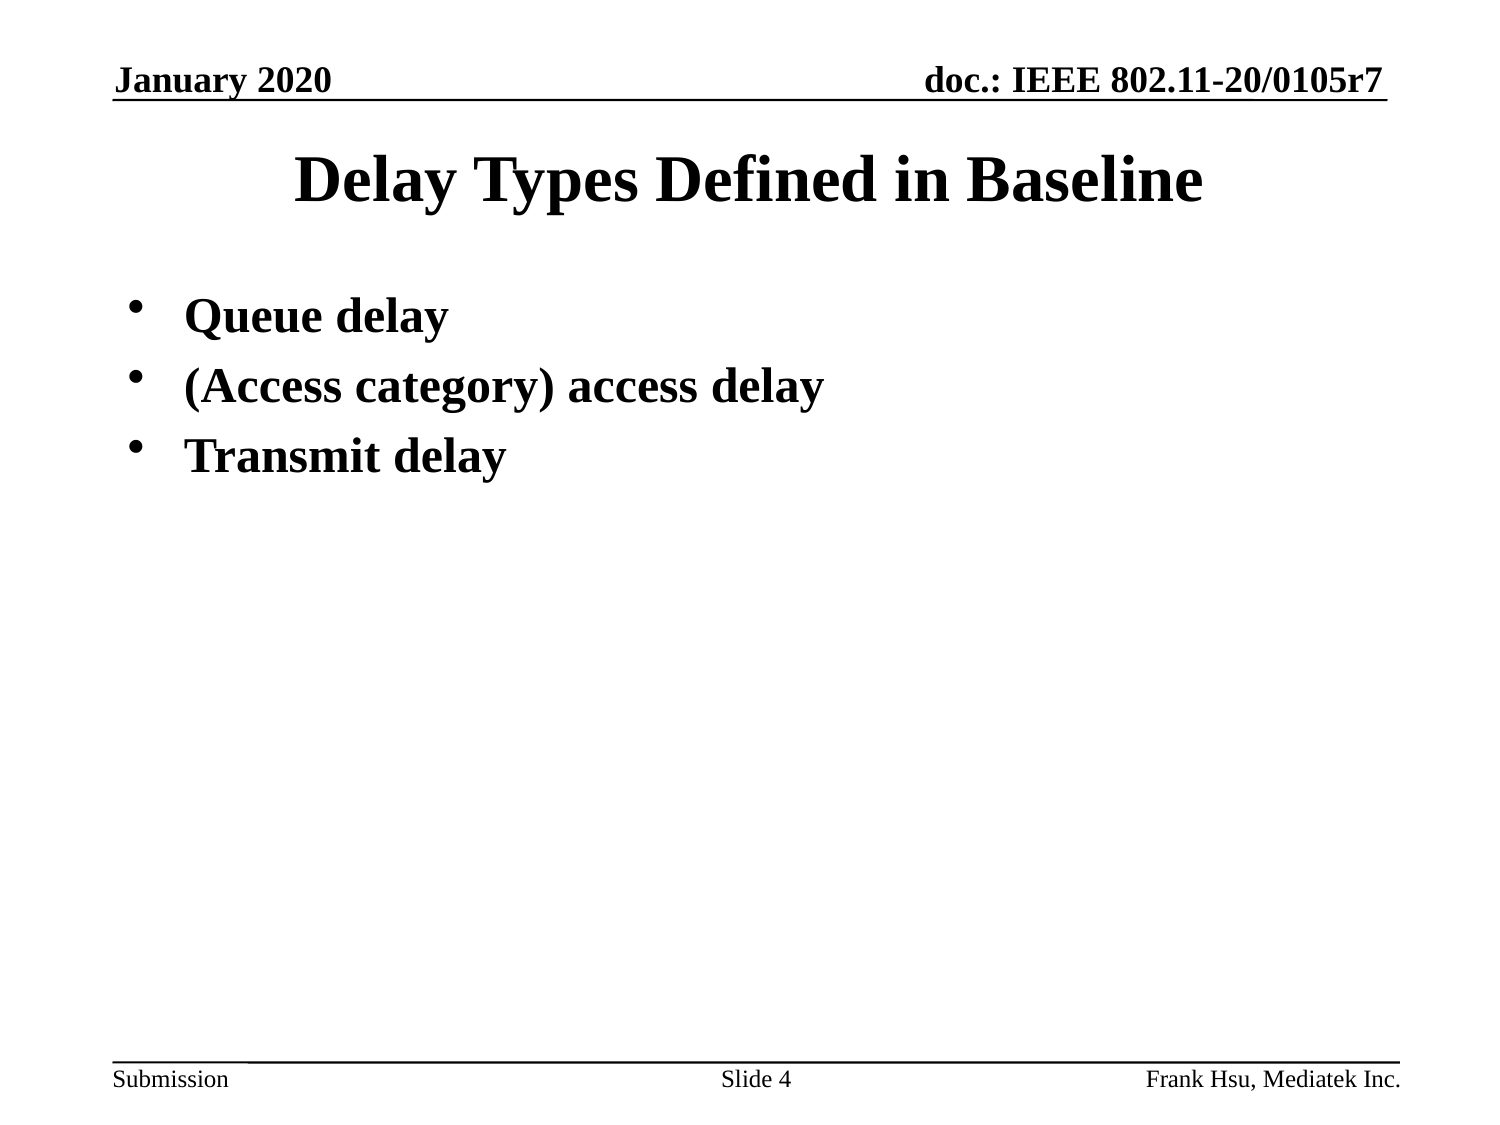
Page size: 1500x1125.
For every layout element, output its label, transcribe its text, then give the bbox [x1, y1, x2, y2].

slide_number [114, 54, 335, 101]
slide_number Slide 4 [712, 1061, 800, 1093]
footer Frank Hsu, Mediatek Inc. [1128, 1061, 1402, 1093]
list Queue delay (Access category) access delay Transmit delay [112, 274, 1388, 1038]
title Delay Types Defined in Baseline [112, 112, 1388, 238]
